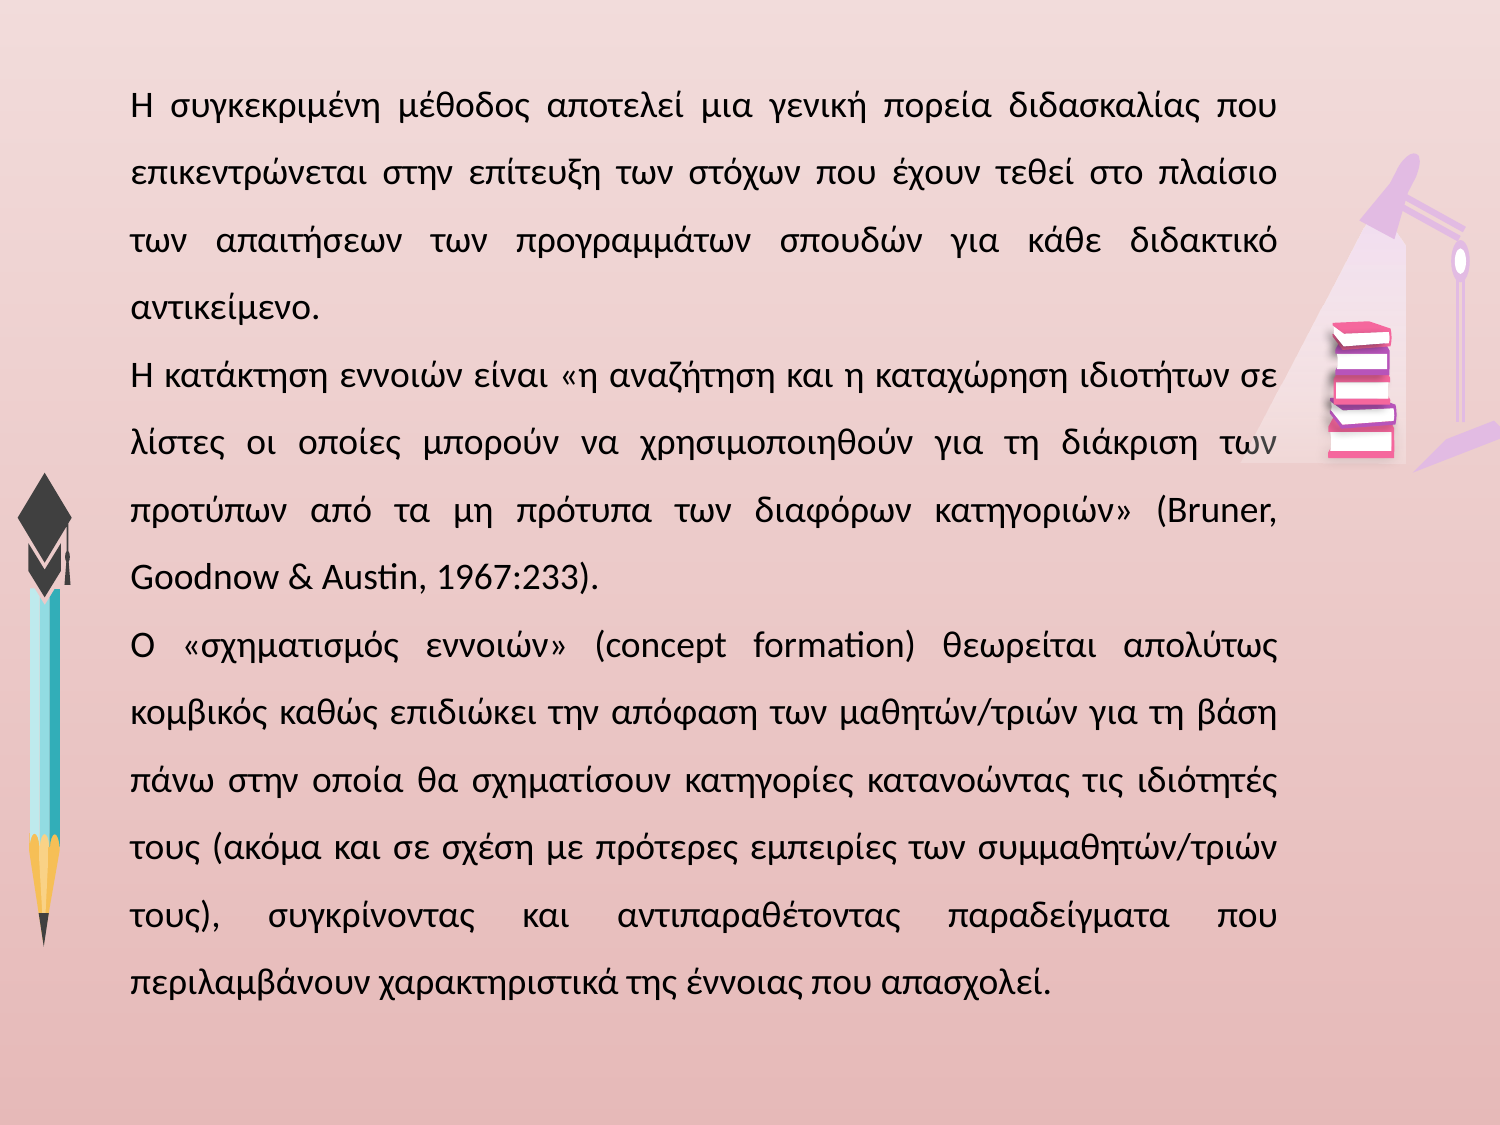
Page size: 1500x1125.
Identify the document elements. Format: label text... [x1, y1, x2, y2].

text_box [17, 472, 72, 947]
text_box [1240, 148, 1482, 502]
list Η συγκεκριμένη μέθοδος αποτελεί μια γενική πορεία διδασκαλίας που επικεντρώνεται στην επίτευξη των στόχων που έχουν τεθεί στο πλαίσιο των απαιτήσεων των προγραμμάτων σπουδών για κάθε διδακτικό αντικείμενο. Η κατάκτηση εννοιών είναι «η αναζήτηση και η καταχώρηση ιδιοτήτων σε λίστες οι οποίες μπορούν να χρησιμοποιηθούν για τη διάκριση των προτύπων από τα μη πρότυπα των διαφόρων κατηγοριών» (Bruner, Goodnow & Austin, 1967:233). Ο «σχηματισμός εννοιών» (concept formation) θεωρείται απολύτως κομβικός καθώς επιδιώκει την απόφαση των μαθητών/τριών για τη βάση πάνω στην οποία θα σχηματίσουν κατηγορίες κατανοώντας τις ιδιότητές τους (ακόμα και σε σχέση με πρότερες εμπειρίες των συμμαθητών/τριών τους), συγκρίνοντας και αντιπαραθέτοντας παραδείγματα που περιλαμβάνουν χαρακτηριστικά της έννοιας που απασχολεί. [115, 49, 1294, 867]
